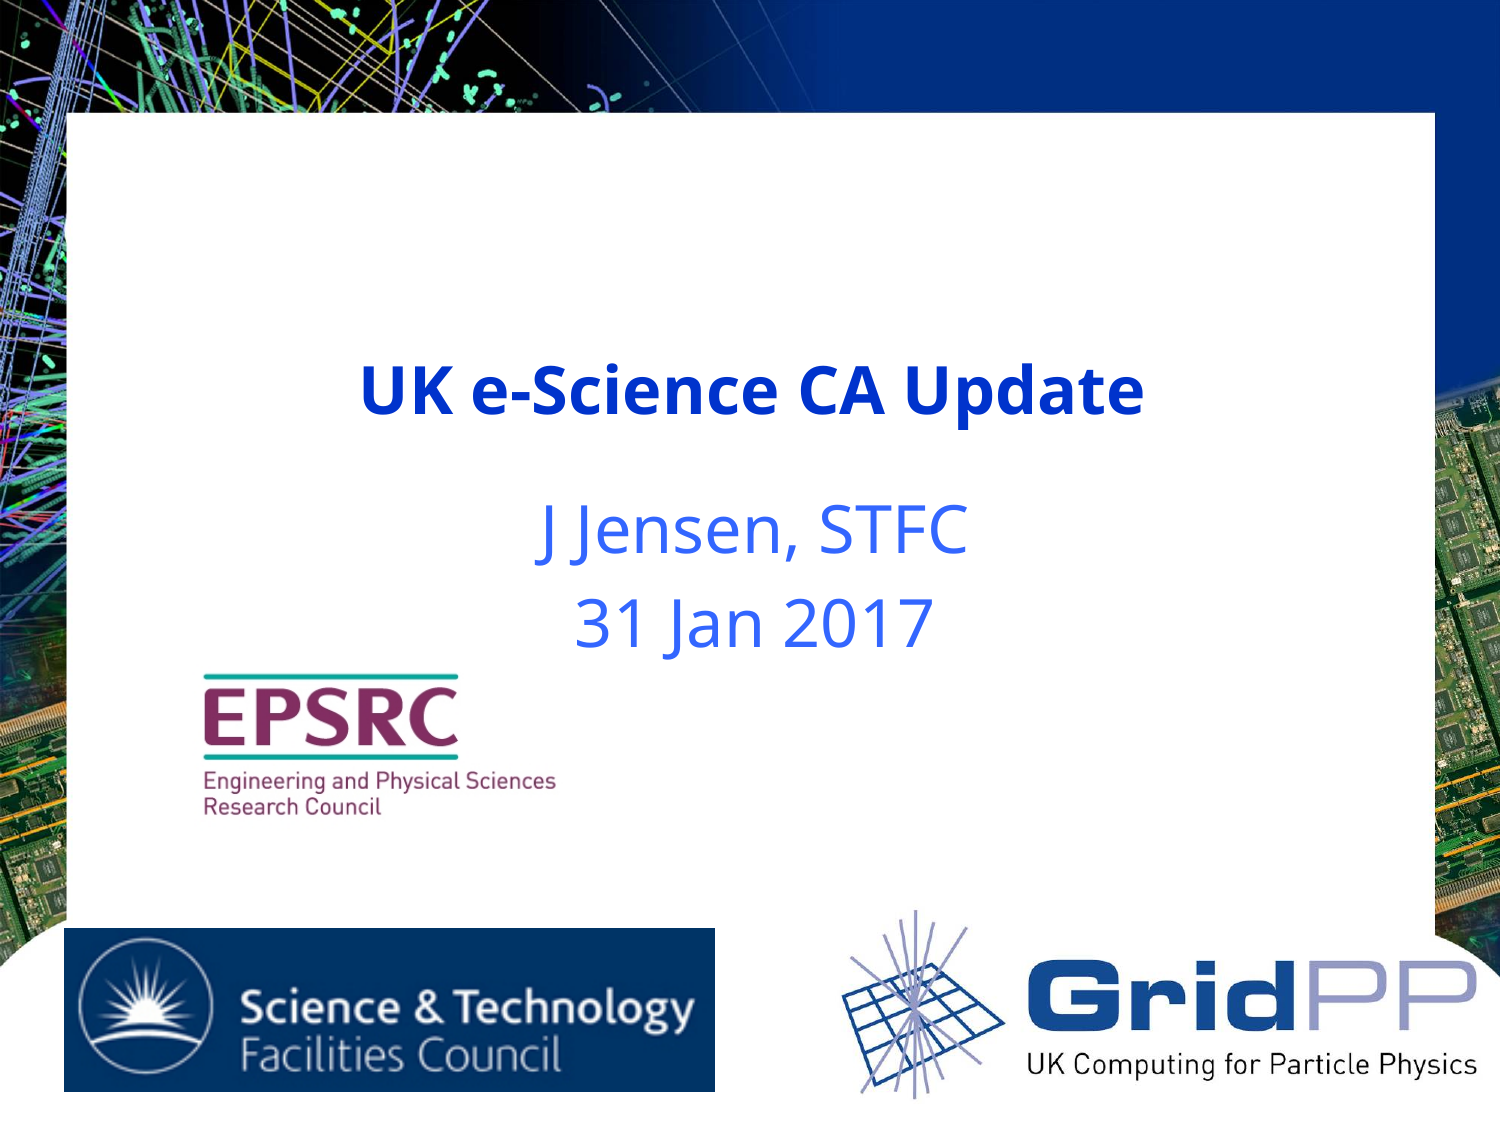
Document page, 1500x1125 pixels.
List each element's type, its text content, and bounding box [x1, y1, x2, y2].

picture [0, 0, 1500, 1125]
subtitle J Jensen, STFC 31 Jan 2017 [230, 479, 1281, 768]
title UK e-Science CA Update [171, 267, 1335, 509]
